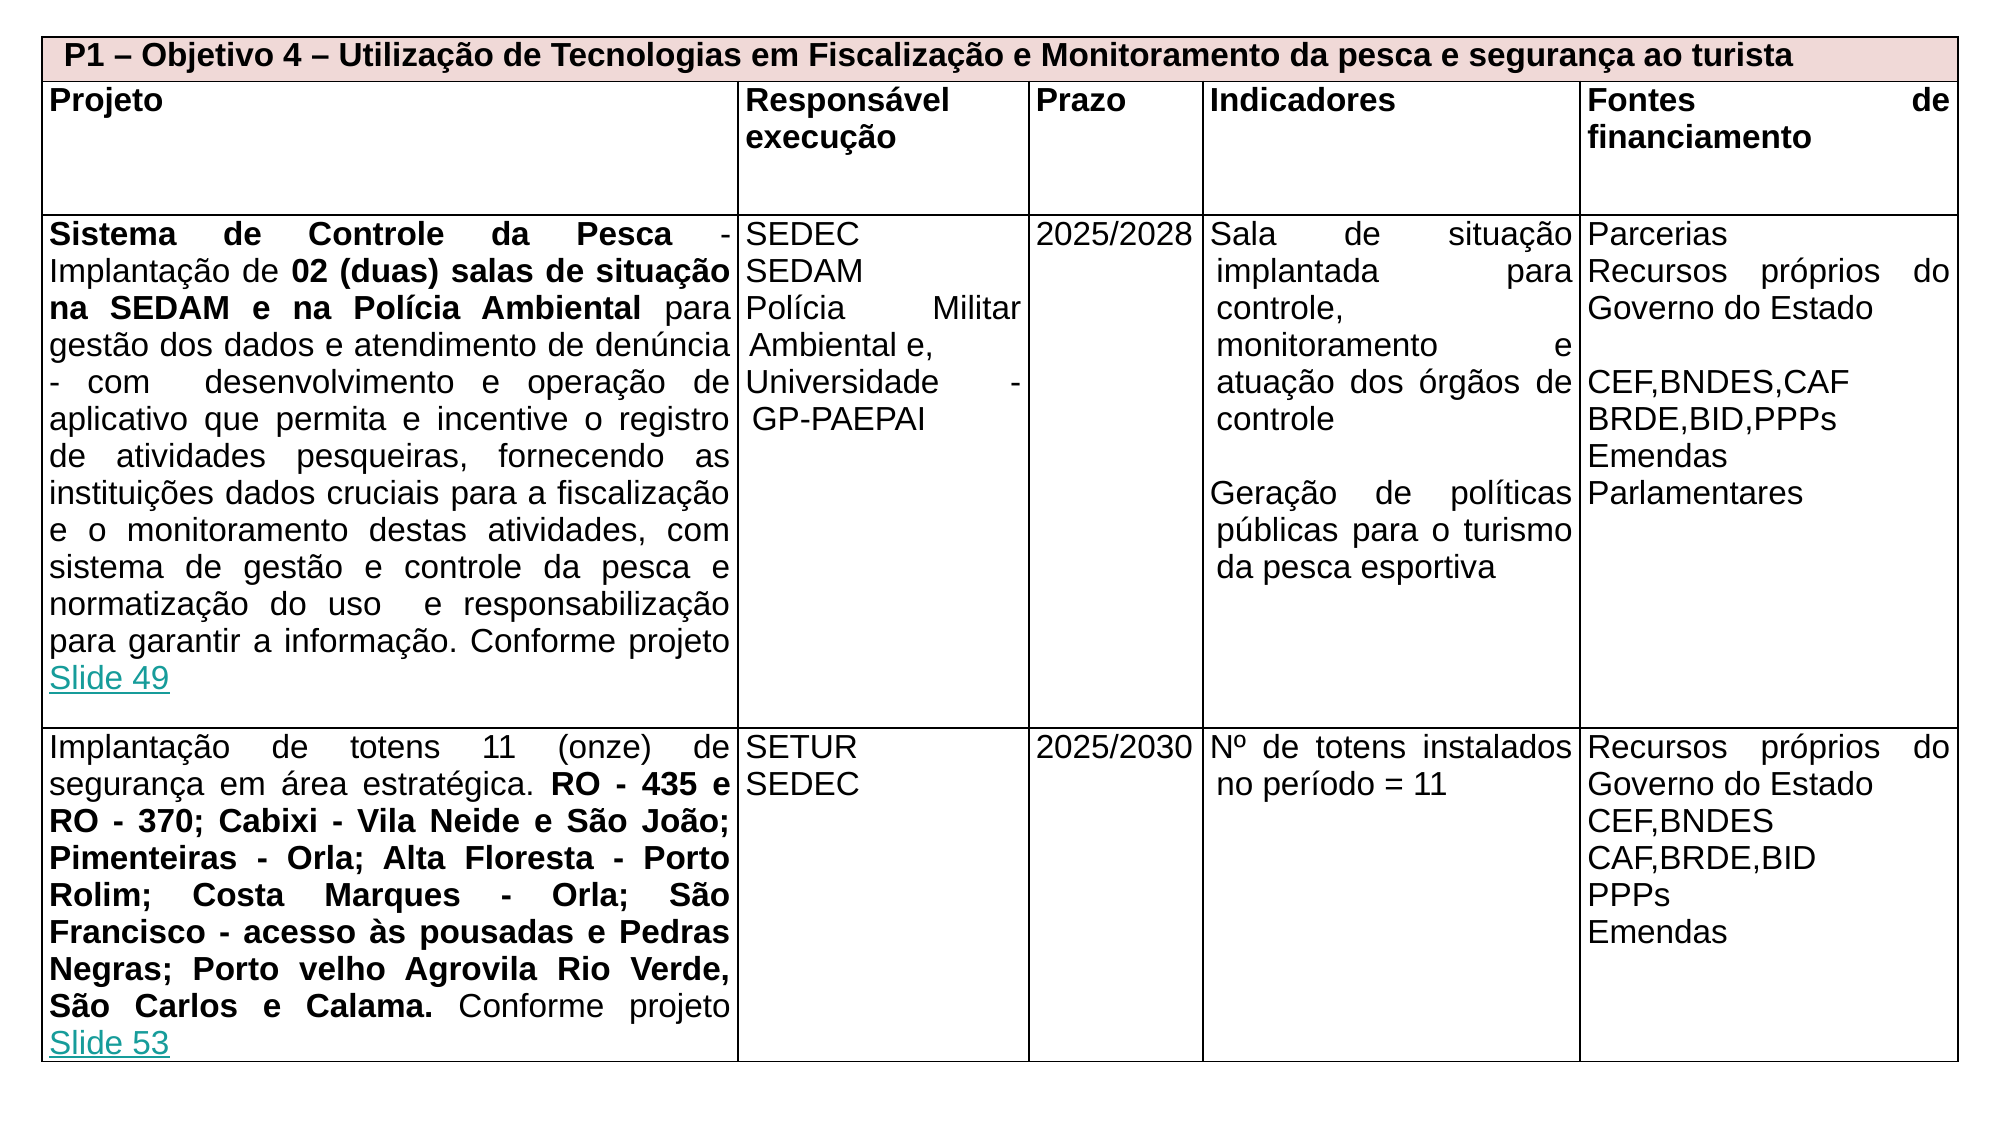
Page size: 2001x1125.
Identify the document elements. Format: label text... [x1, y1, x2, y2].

table_cell Recursos próprios do Governo do Estado CEF,BNDES CAF,BRDE,BID PPPs Emendas [1581, 729, 1957, 1061]
table_cell Indicadores [1204, 82, 1579, 214]
table_cell SETUR SEDEC [739, 729, 1028, 1061]
table_cell SEDEC SEDAM Polícia Militar Ambiental e, Universidade - GP-PAEPAI [739, 216, 1028, 727]
table_cell Sistema de Controle da Pesca - Implantação de 02 (duas) salas de situação na SEDAM e na Polícia Ambiental para gestão dos dados e atendimento de denúncia - com desenvolvimento e operação de aplicativo que permita e incentive o registro de atividades pesqueiras, fornecendo as instituições dados cruciais para a fiscalização e o monitoramento destas atividades, com sistema de gestão e controle da pesca e normatização do uso e responsabilização para garantir a informação. Conforme projeto Slide 49 [43, 216, 737, 727]
table_cell 2025/2028 [1030, 216, 1202, 727]
table_cell Sala de situação implantada para controle, monitoramento e atuação dos órgãos de controle Geração de políticas públicas para o turismo da pesca esportiva [1204, 216, 1579, 727]
table_cell Nº de totens instalados no período = 11 [1204, 729, 1579, 1061]
table_cell Fontes de financiamento [1581, 82, 1957, 214]
table_cell Implantação de totens 11 (onze) de segurança em área estratégica. RO - 435 e RO - 370; Cabixi - Vila Neide e São João; Pimenteiras - Orla; Alta Floresta - Porto Rolim; Costa Marques - Orla; São Francisco - acesso às pousadas e Pedras Negras; Porto velho Agrovila Rio Verde, São Carlos e Calama. Conforme projeto Slide 53 [43, 729, 737, 1061]
table_cell Prazo [1030, 82, 1202, 214]
table_cell Responsável execução [739, 82, 1028, 214]
table_cell Parcerias Recursos próprios do Governo do Estado CEF,BNDES,CAF BRDE,BID,PPPs Emendas Parlamentares [1581, 216, 1957, 727]
table_cell 2025/2030 [1030, 729, 1202, 1061]
table_header P1 – Objetivo 4 – Utilização de Tecnologias em Fiscalização e Monitoramento da pesca e segurança ao turista [43, 38, 1957, 81]
table_cell Projeto [43, 82, 737, 214]
